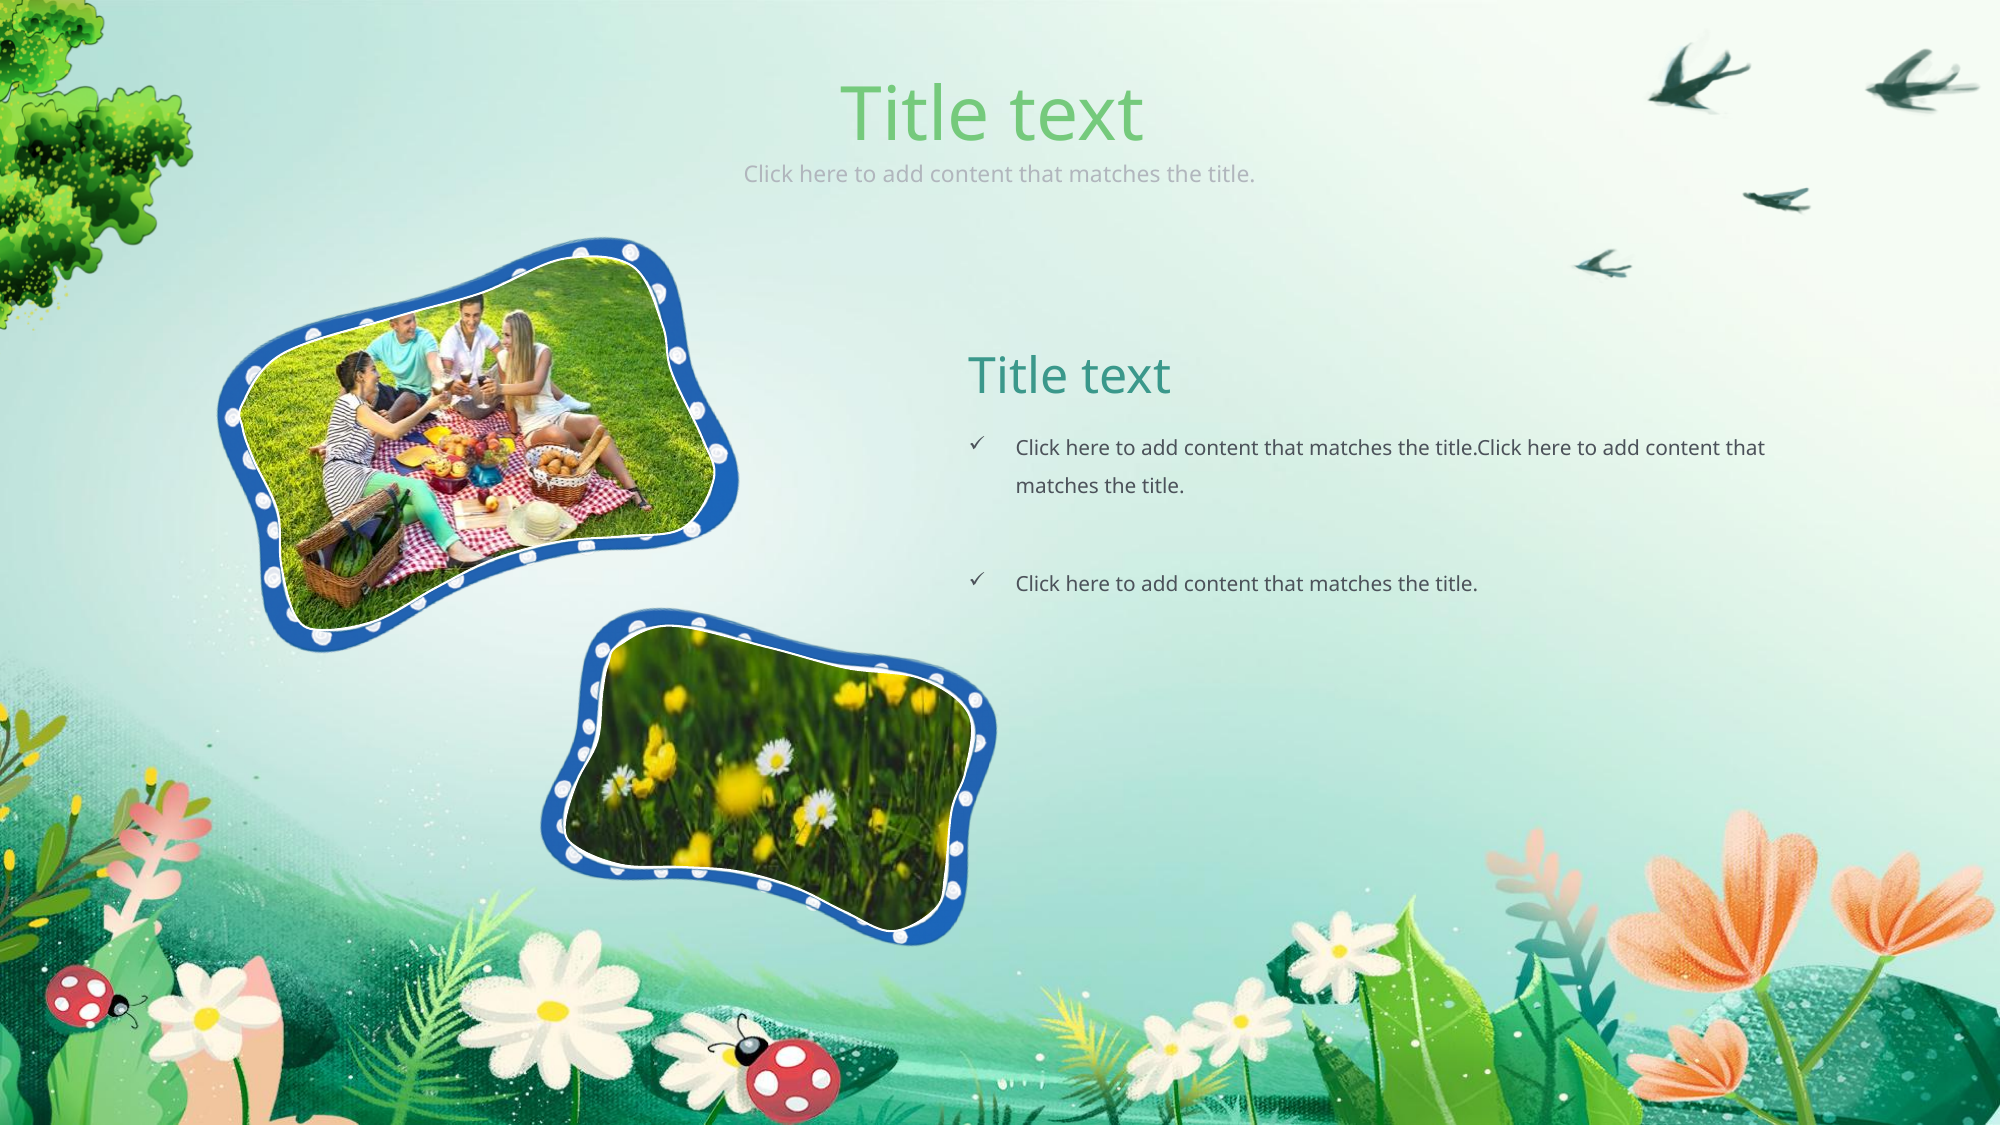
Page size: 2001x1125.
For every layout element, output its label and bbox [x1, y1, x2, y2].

text_box [953, 336, 1802, 600]
text_box [707, 58, 1293, 196]
picture [0, 0, 2000, 1125]
